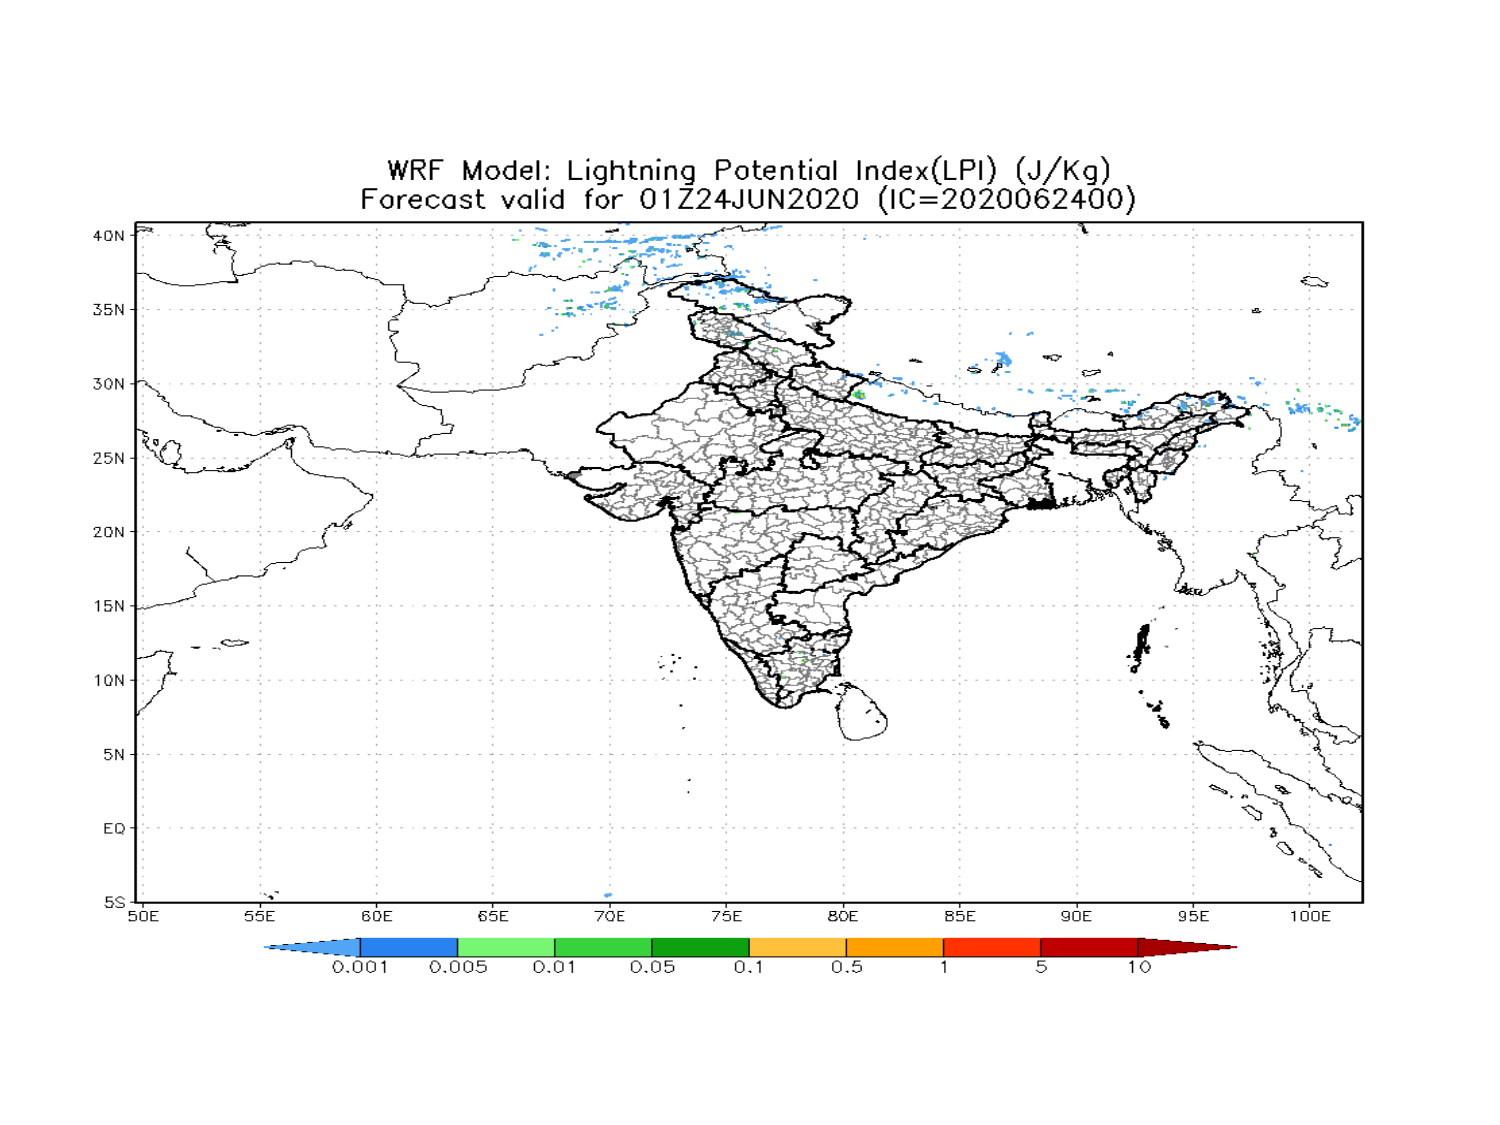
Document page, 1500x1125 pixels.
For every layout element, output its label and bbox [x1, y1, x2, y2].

picture [74, 149, 1426, 976]
